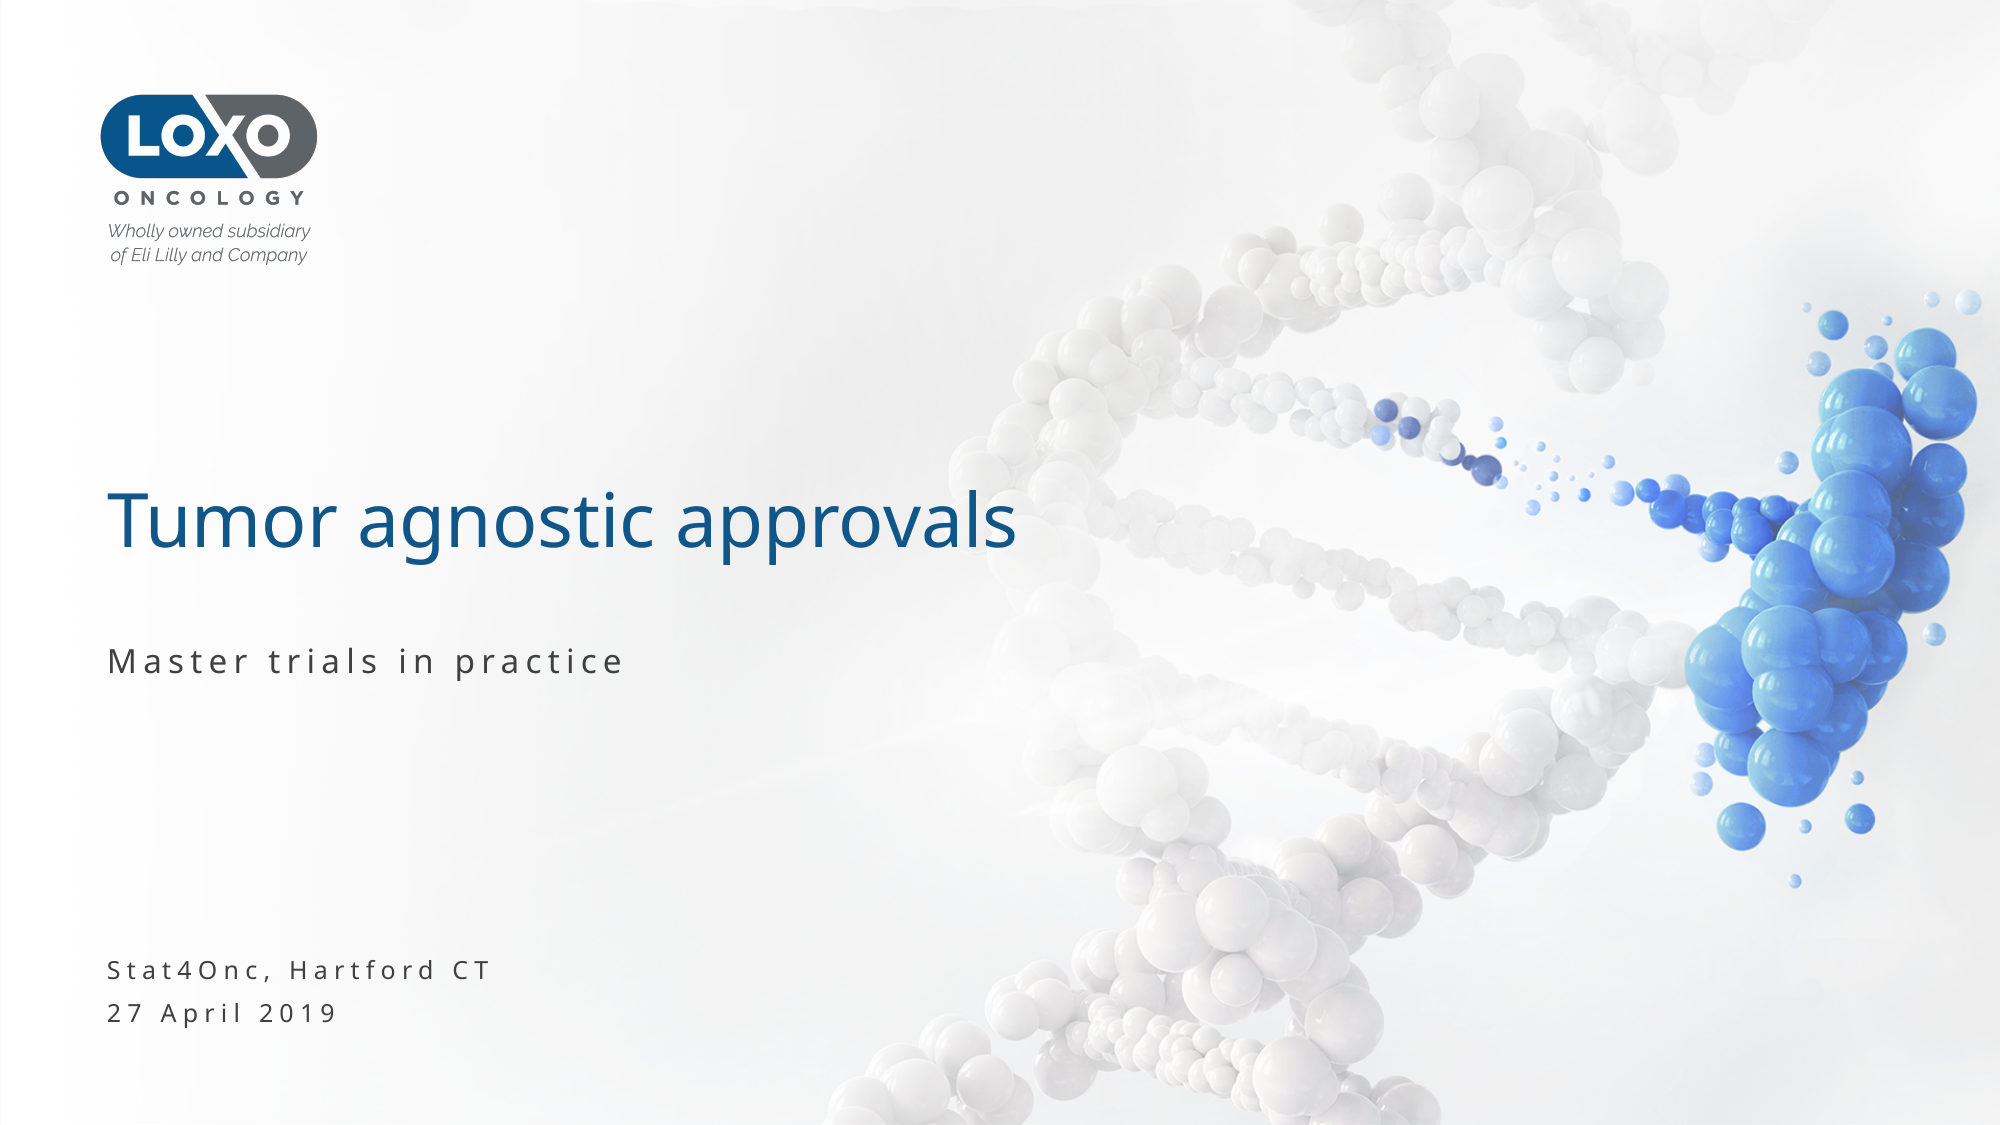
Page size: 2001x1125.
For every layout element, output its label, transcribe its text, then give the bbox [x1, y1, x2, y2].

picture [99, 93, 318, 266]
title Tumor agnostic approvals [92, 402, 1492, 632]
subtitle Master trials in practice [91, 632, 1492, 770]
text_box [0, 0, 2000, 1125]
list Stat4Onc, Hartford CT 27 April 2019 [91, 962, 816, 1019]
